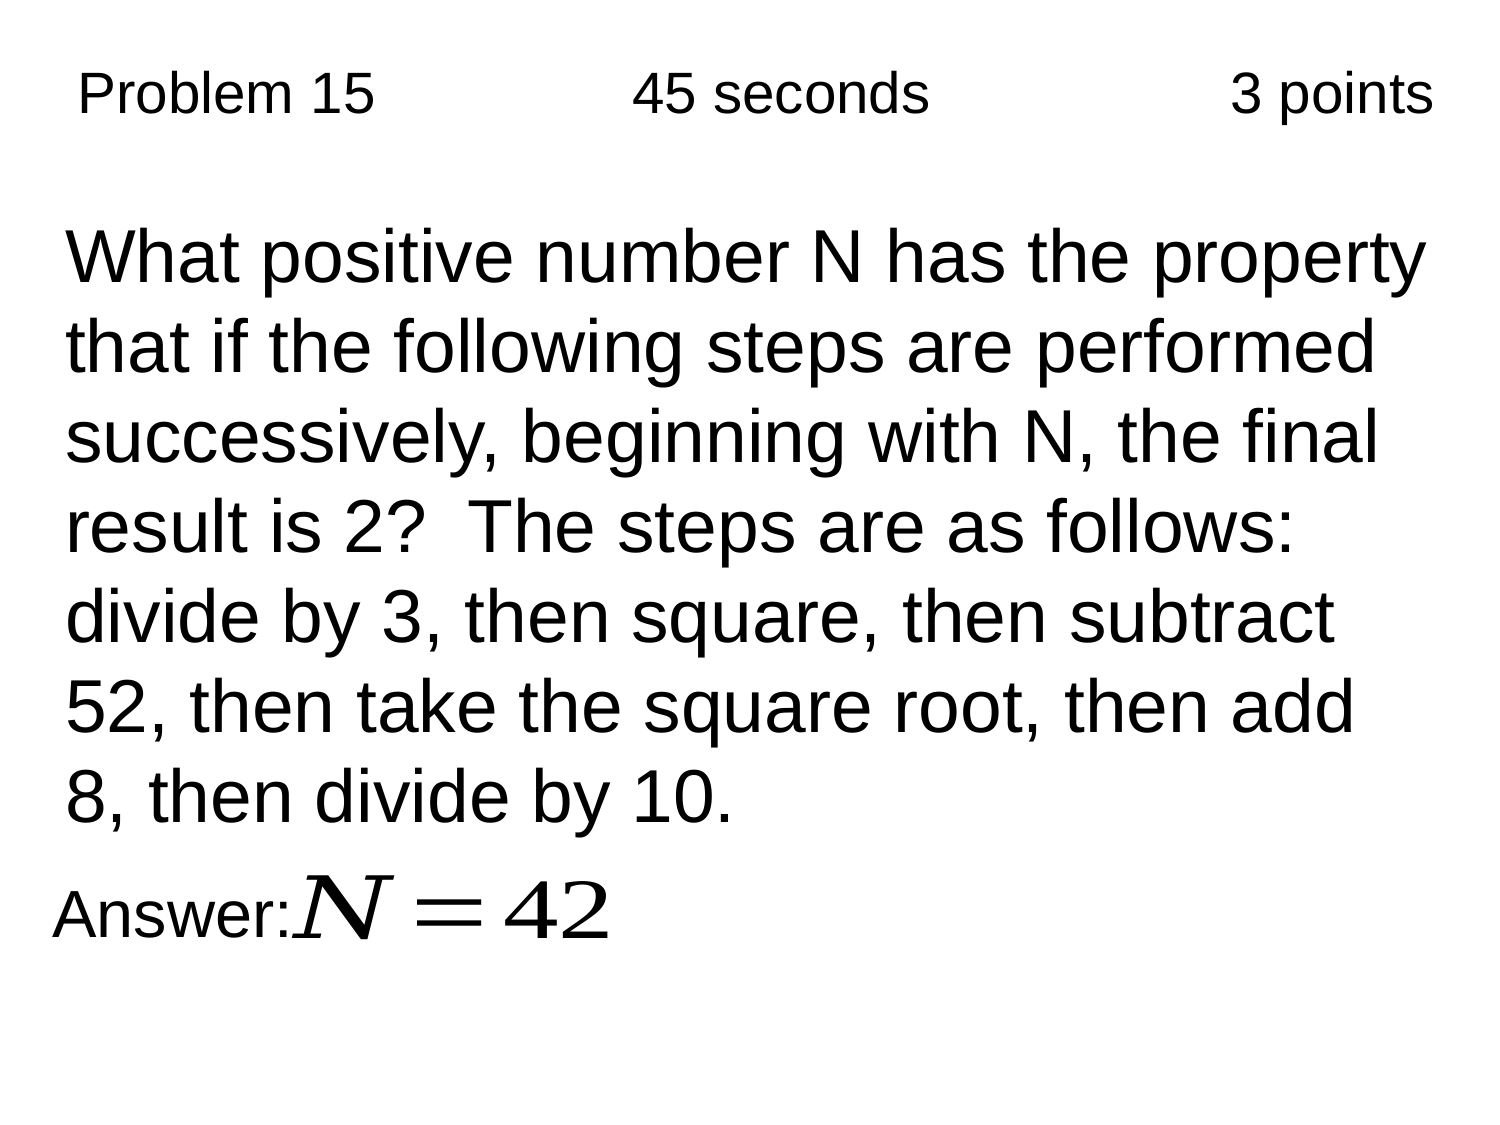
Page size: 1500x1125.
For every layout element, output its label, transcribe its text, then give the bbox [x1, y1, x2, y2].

table_header 45 seconds [559, 53, 1004, 166]
table_header Problem 15 [62, 53, 559, 166]
list What positive number N has the property that if the following steps are performed successively, beginning with N, the final result is 2? The steps are as follows: divide by 3, then square, then subtract 52, then take the square root, then add 8, then divide by 10. [50, 453, 1450, 505]
text_box Answer: [37, 863, 325, 959]
list What positive number N has the property that if the following steps are performed successively, beginning with N, the final result is 2? The steps are as follows: divide by 3, then square, then subtract 52, then take the square root, then add 8, then divide by 10. [50, 200, 1450, 452]
table_header 3 points [1004, 53, 1450, 166]
list What positive number N has the property that if the following steps are performed successively, beginning with N, the final result is 2? The steps are as follows: divide by 3, then square, then subtract 52, then take the square root, then add 8, then divide by 10. [50, 506, 1450, 1063]
